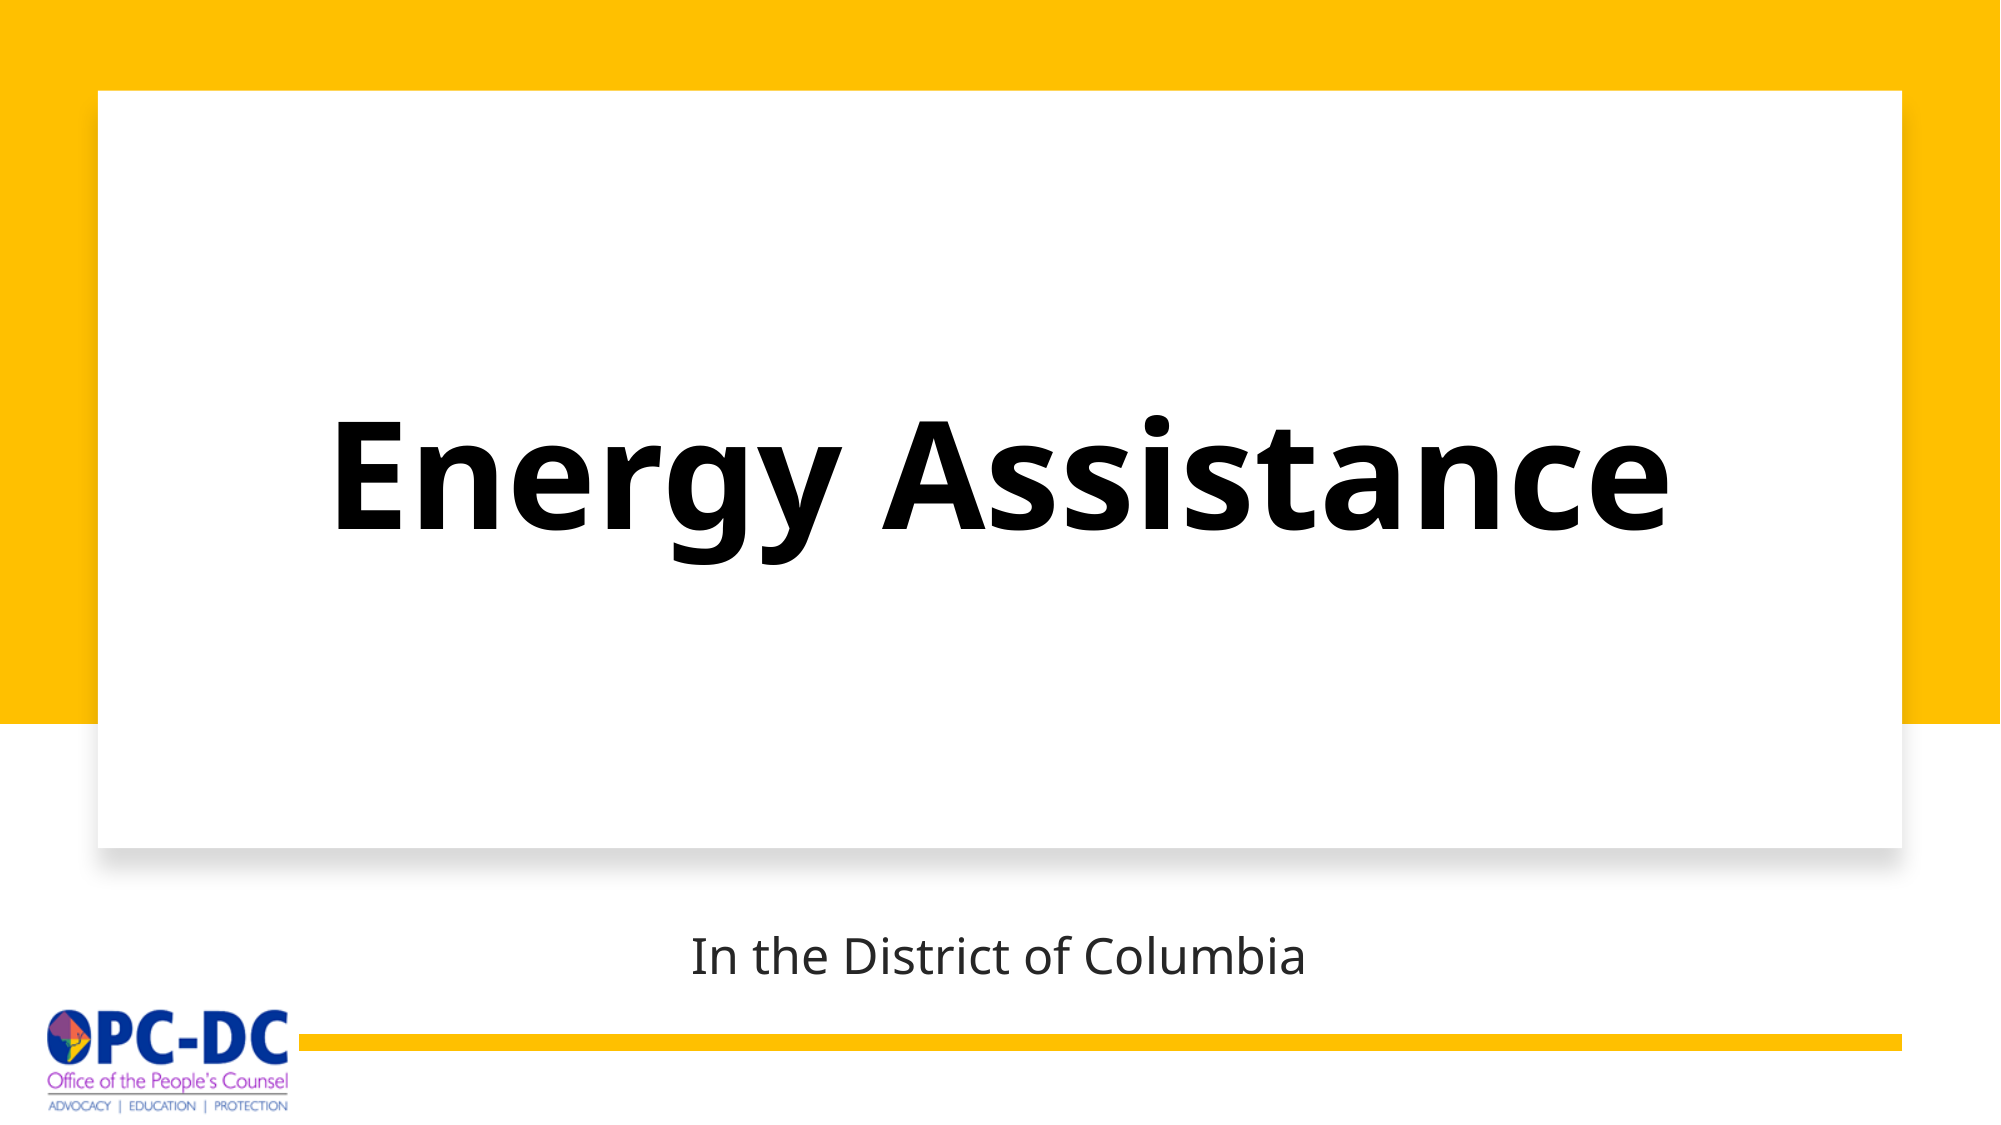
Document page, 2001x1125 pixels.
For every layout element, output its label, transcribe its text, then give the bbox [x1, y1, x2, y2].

text_box [0, 725, 2000, 1125]
list In the District of Columbia [249, 904, 1750, 1012]
text_box [0, 0, 2000, 725]
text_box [41, 1002, 299, 1121]
slide_number 30 [1412, 1043, 1863, 1103]
title Energy Assistance [249, 212, 1750, 750]
text_box [97, 89, 1903, 849]
